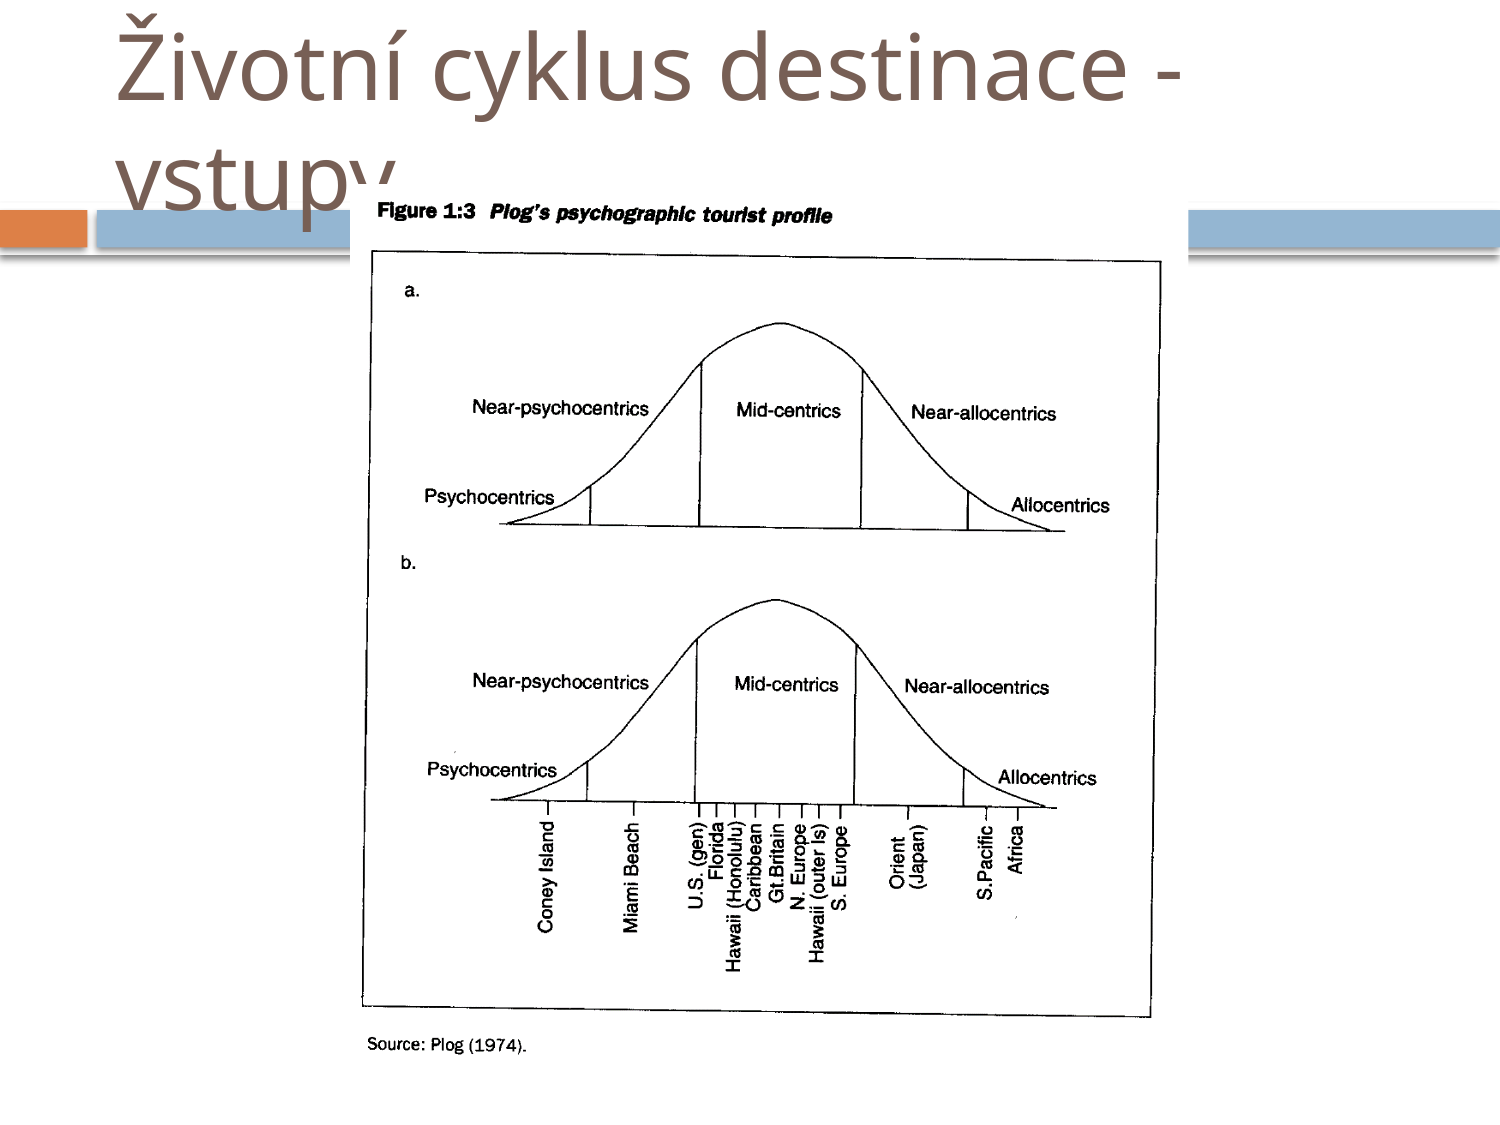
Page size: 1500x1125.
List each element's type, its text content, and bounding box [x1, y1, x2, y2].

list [349, 184, 1189, 1108]
title Životní cyklus destinace - vstupy [100, 37, 1438, 200]
